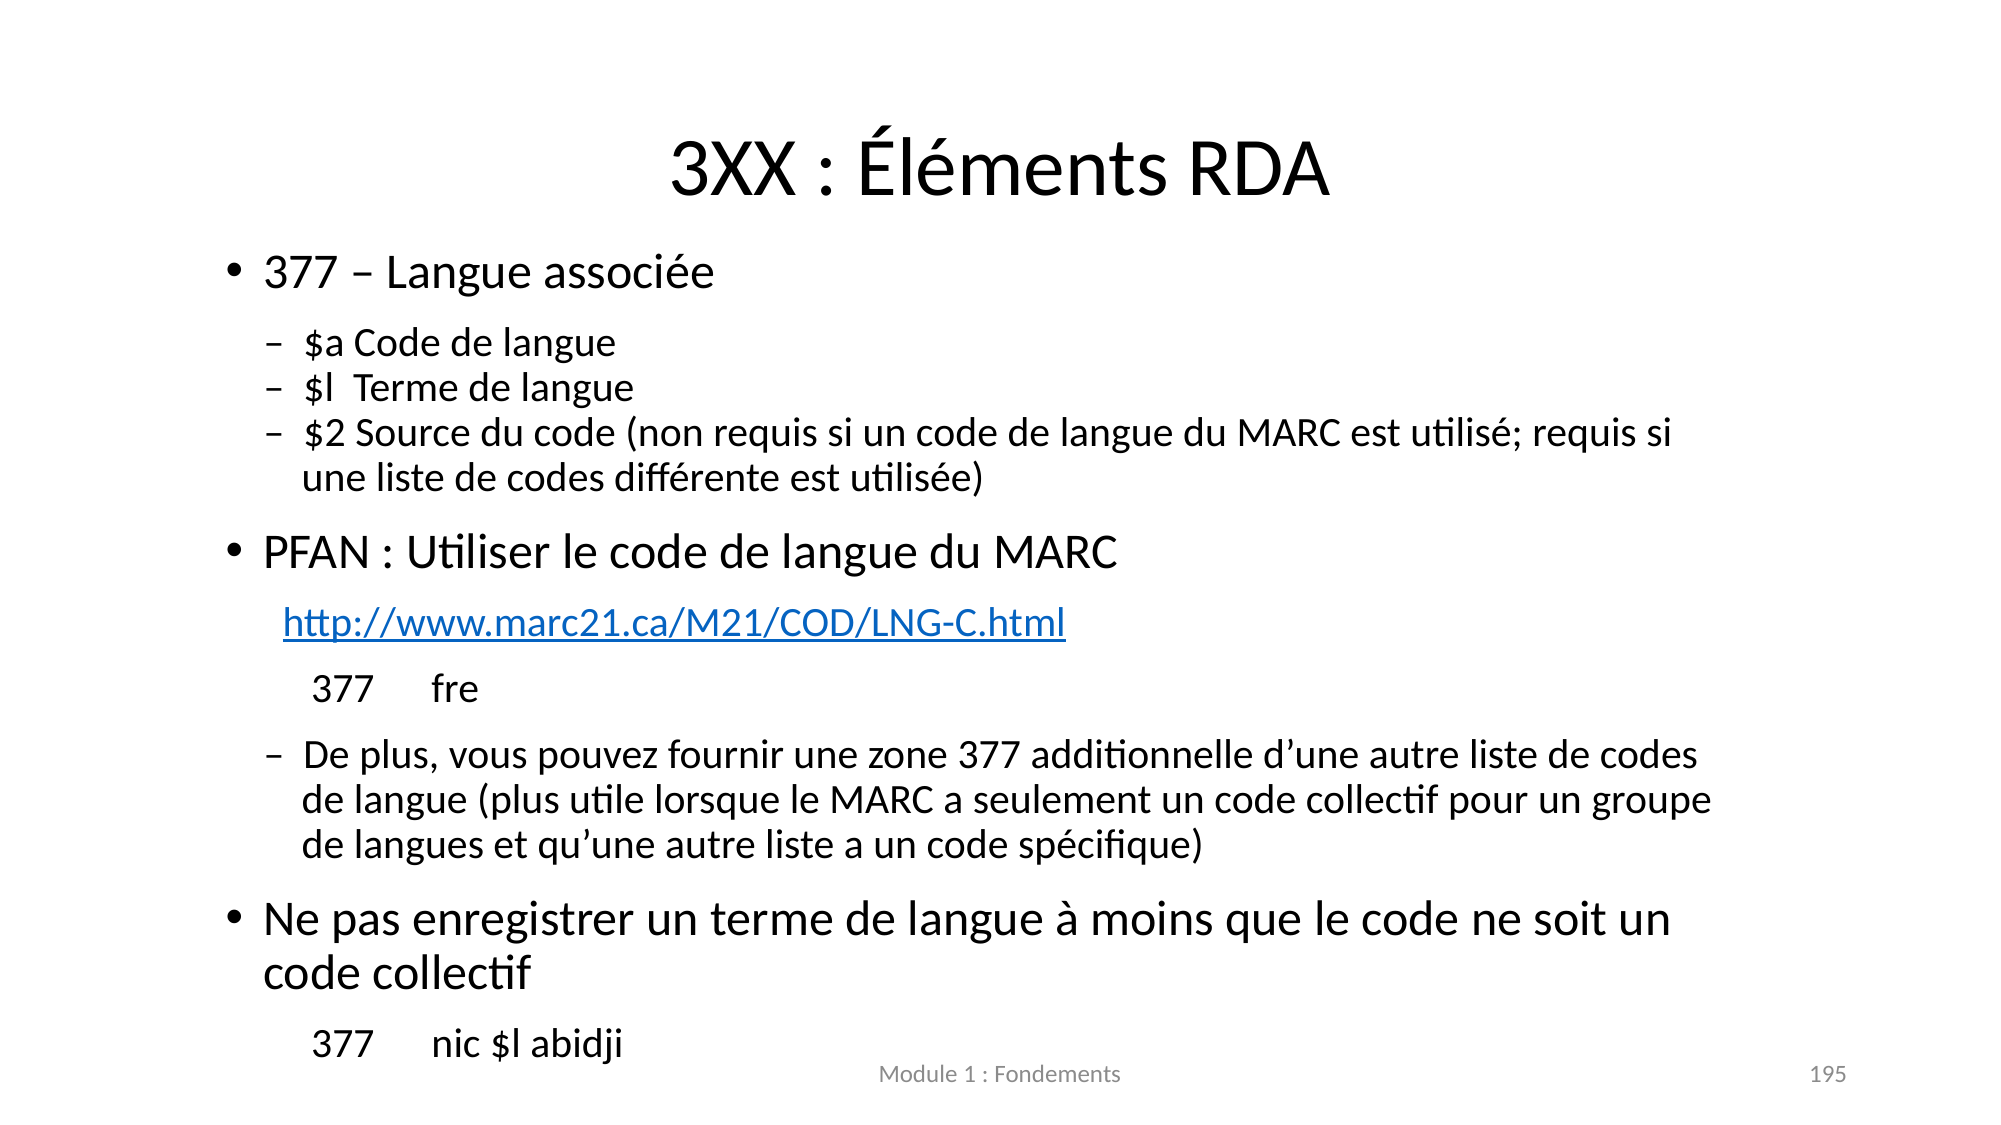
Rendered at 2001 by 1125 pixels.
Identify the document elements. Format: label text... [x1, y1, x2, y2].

list 377 – Langue associée – $a Code de langue – $l Terme de langue – $2 Source du code (non requis si un code de langue du MARC est utilisé; requis si une liste de codes différente est utilisée) PFAN : Utiliser le code de langue du MARC http://www.marc21.ca/M21/COD/LNG-C.html 377 fre – De plus, vous pouvez fournir une zone 377 additionnelle d’une autre liste de codes de langue (plus utile lorsque le MARC a seulement un code collectif pour un groupe de langues et qu’une autre liste a un code spécifique) Ne pas enregistrer un terme de langue à moins que le code ne soit un code collectif 377 nic $l abidji [210, 237, 1730, 1103]
title 3XX : Éléments RDA [137, 59, 1863, 278]
slide_number 195 [1412, 1042, 1863, 1103]
footer Module 1 : Fondements [662, 1042, 1338, 1103]
